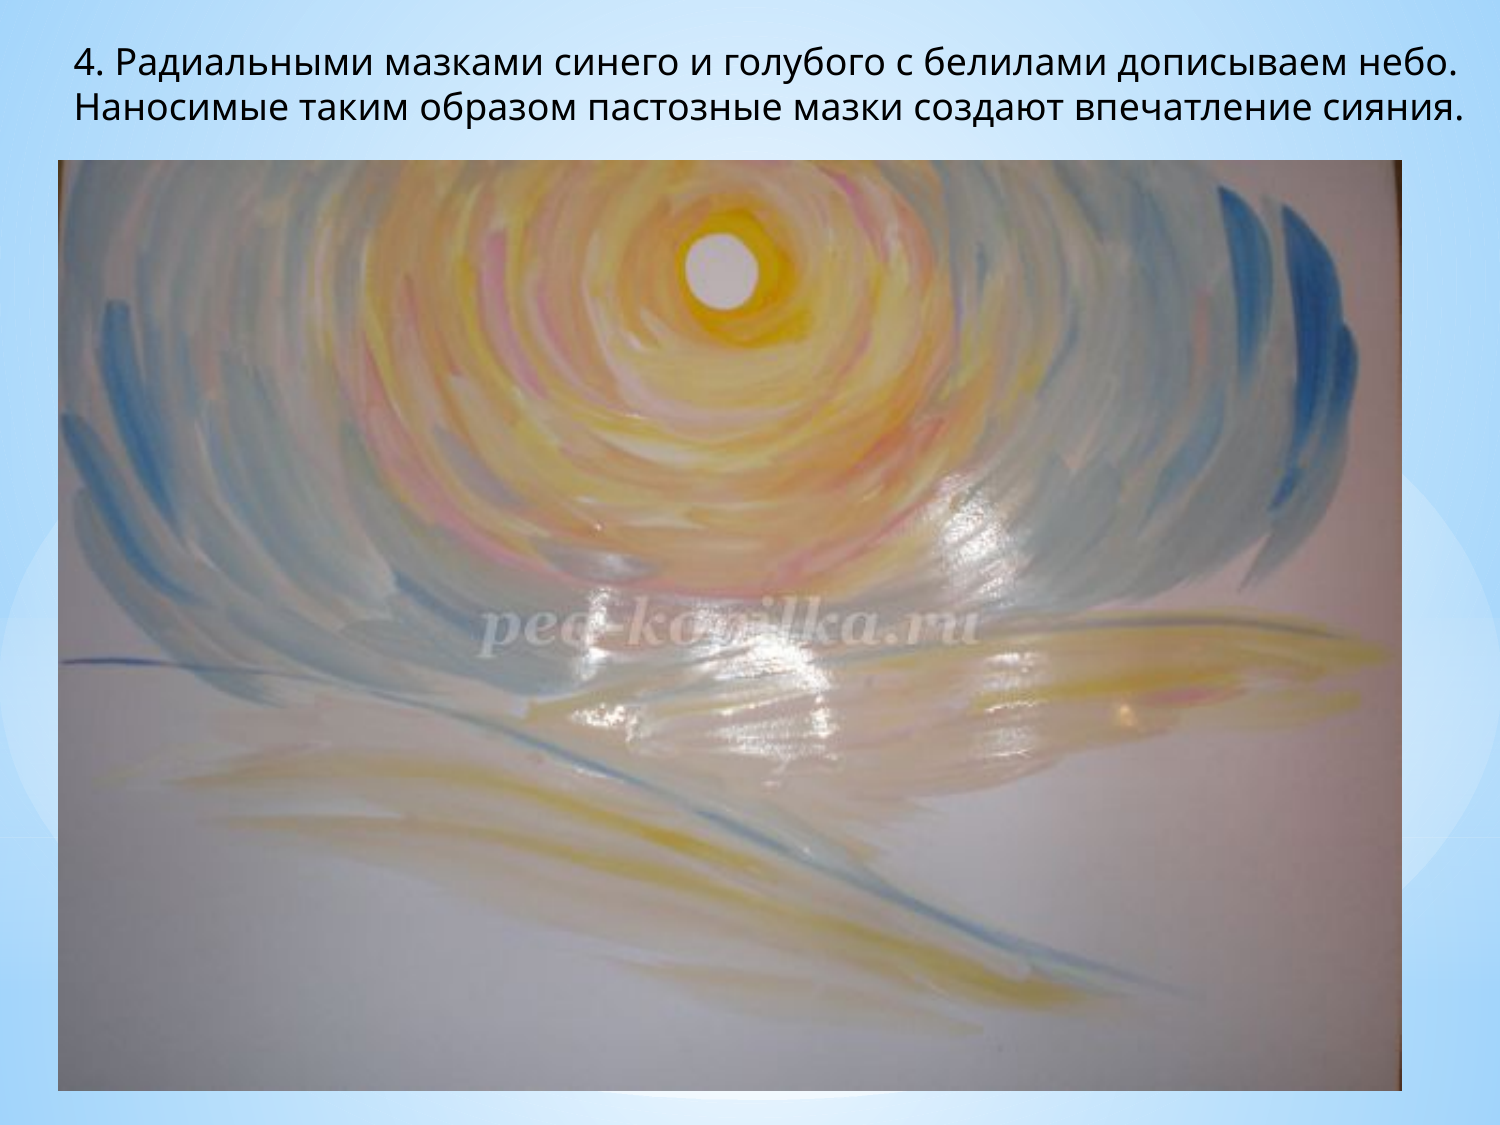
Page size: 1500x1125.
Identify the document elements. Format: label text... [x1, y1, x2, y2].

picture [58, 160, 1402, 1091]
text_box 4. Радиальными мазками синего и голубого с белилами дописываем небо. Наносимые таким образом пастозные мазки создают впечатление сияния. [58, 30, 1500, 136]
